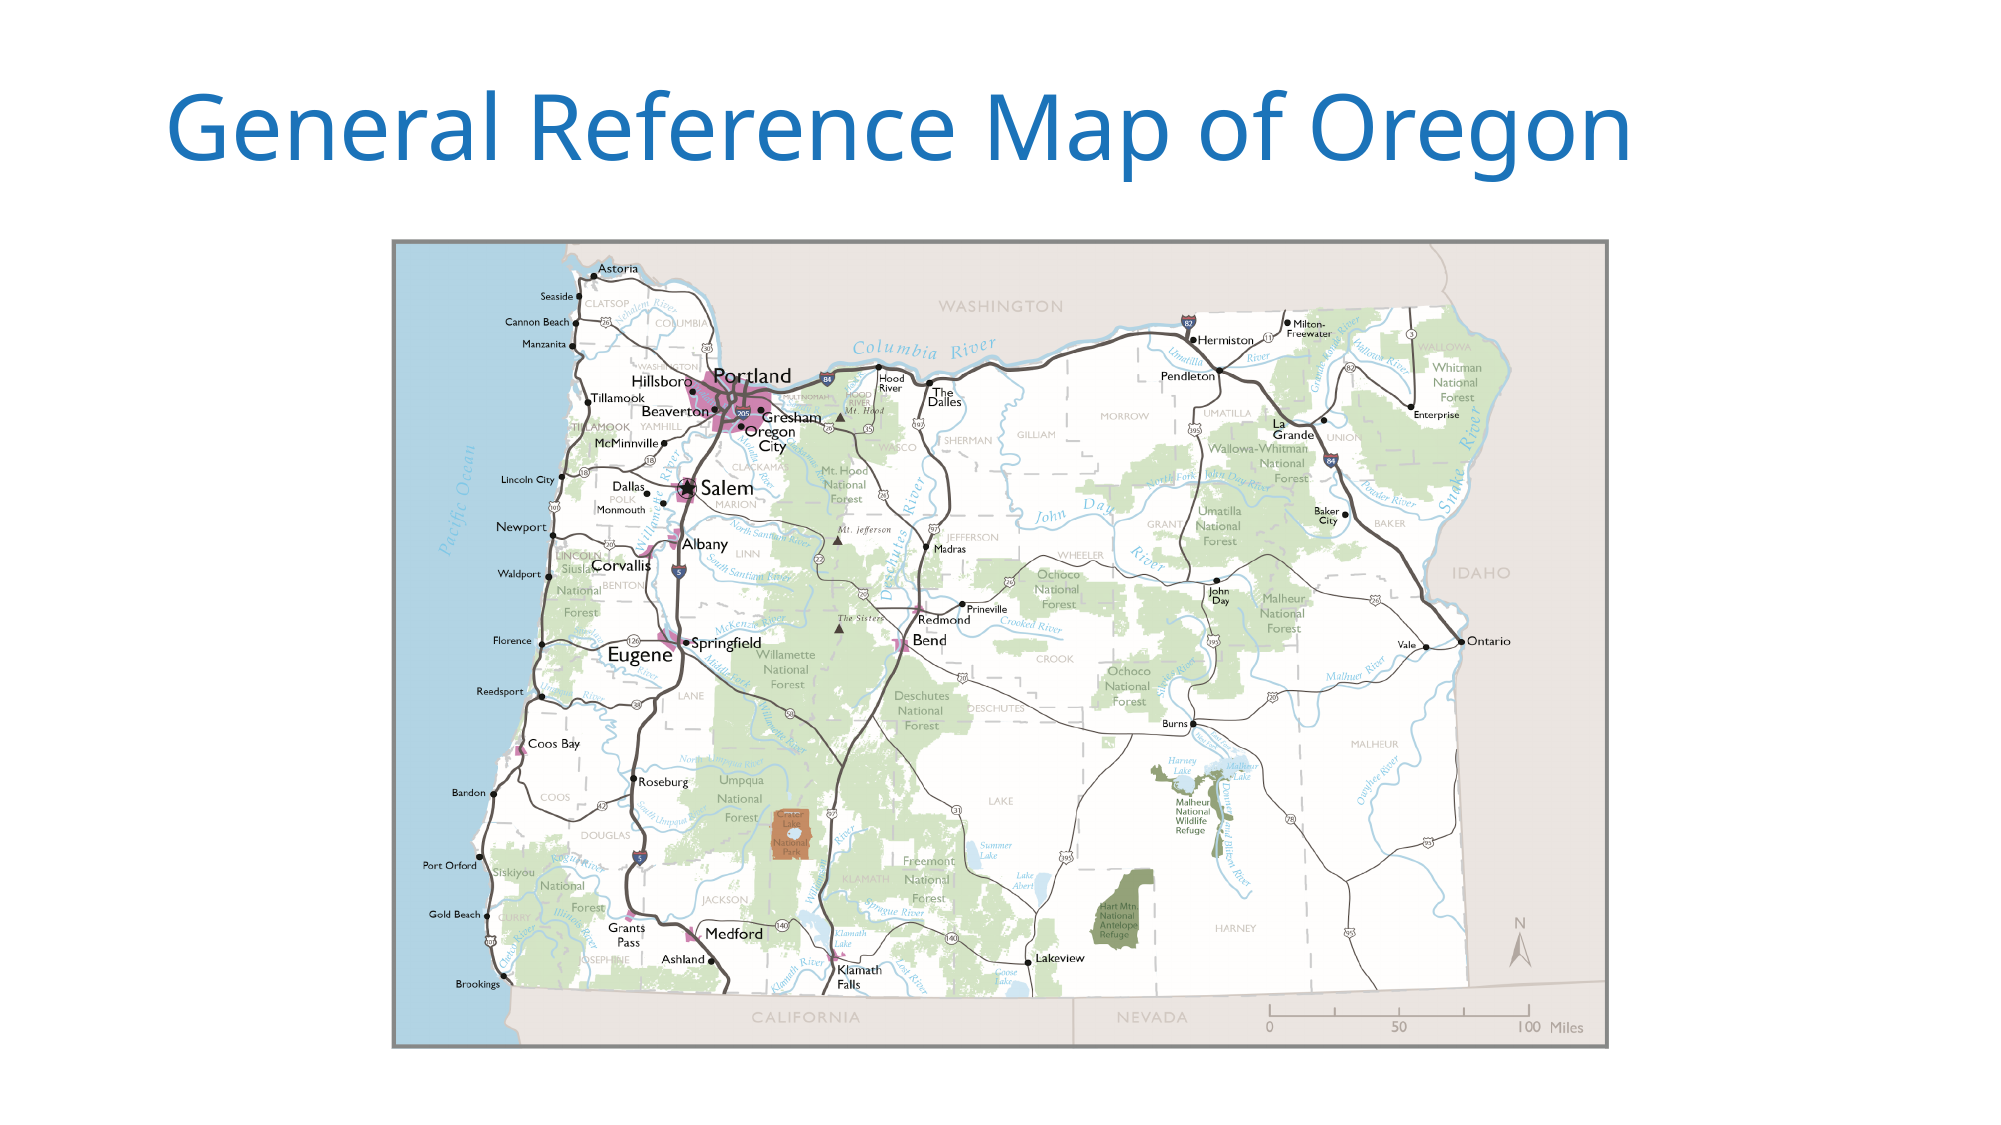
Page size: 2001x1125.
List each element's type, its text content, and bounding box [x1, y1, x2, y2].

title General Reference Map of Oregon [164, 81, 1783, 196]
picture [391, 239, 1609, 1049]
